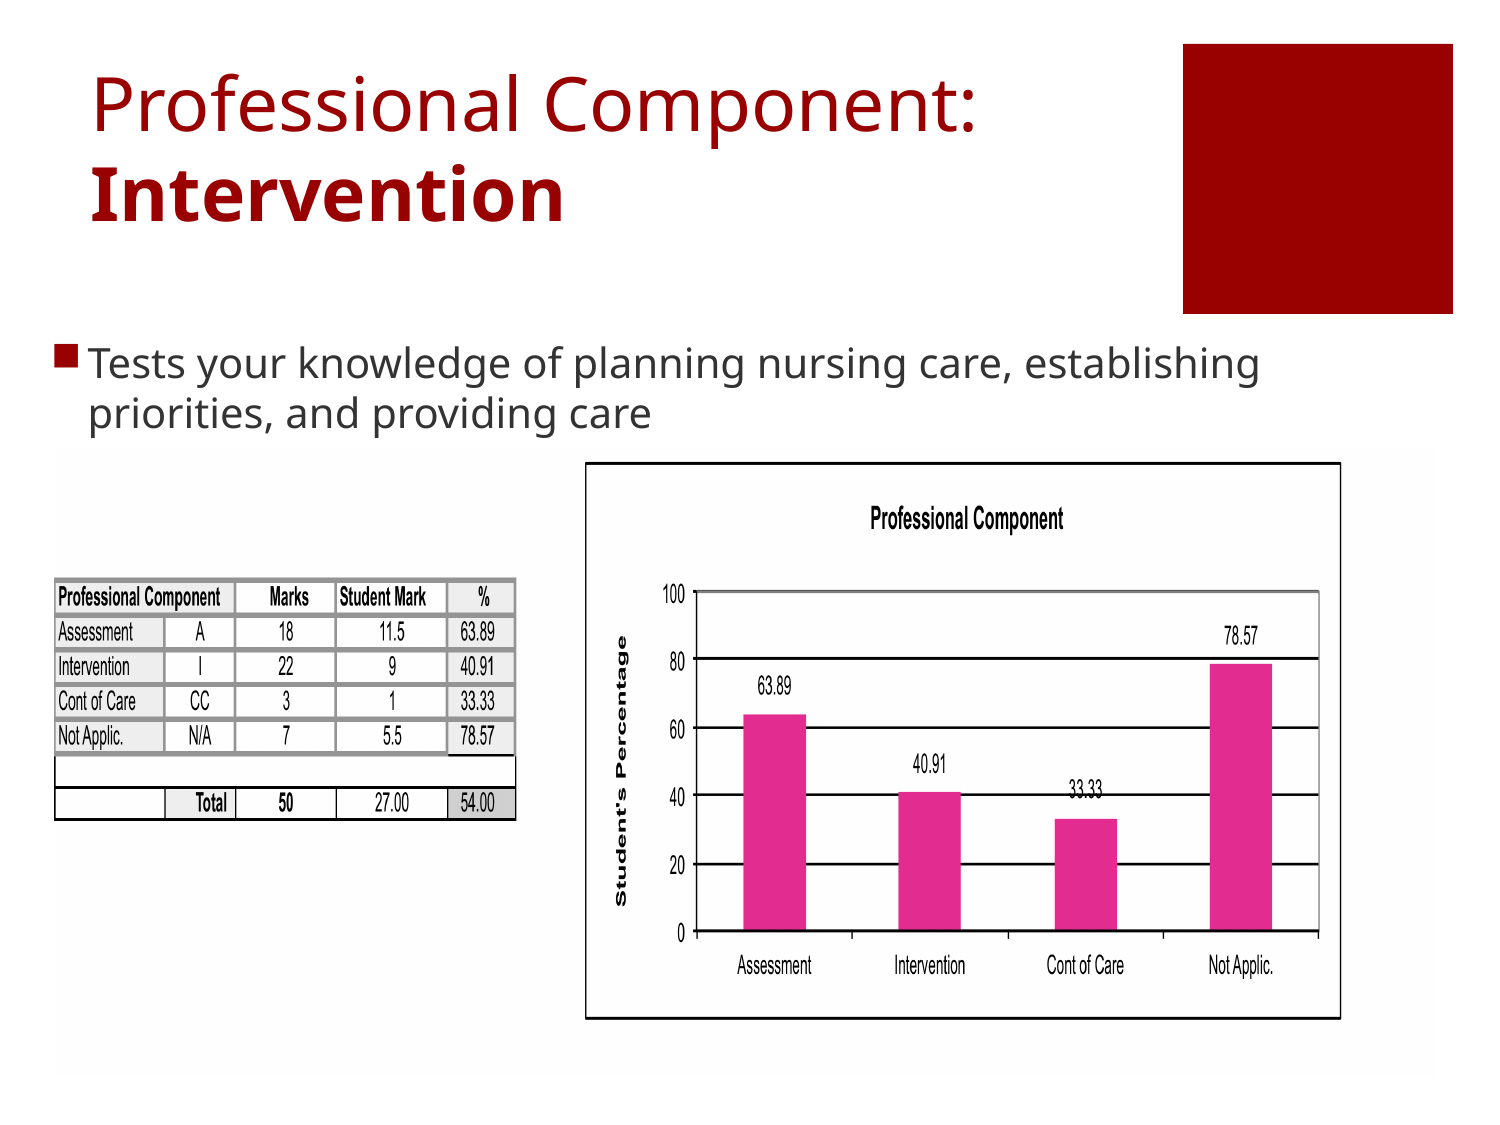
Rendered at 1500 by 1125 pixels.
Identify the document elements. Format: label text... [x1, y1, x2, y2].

title Professional Component: Intervention [75, 56, 1143, 244]
list Tests your knowledge of planning nursing care, establishing priorities, and providing care [35, 328, 1457, 1093]
picture [54, 448, 1435, 1078]
